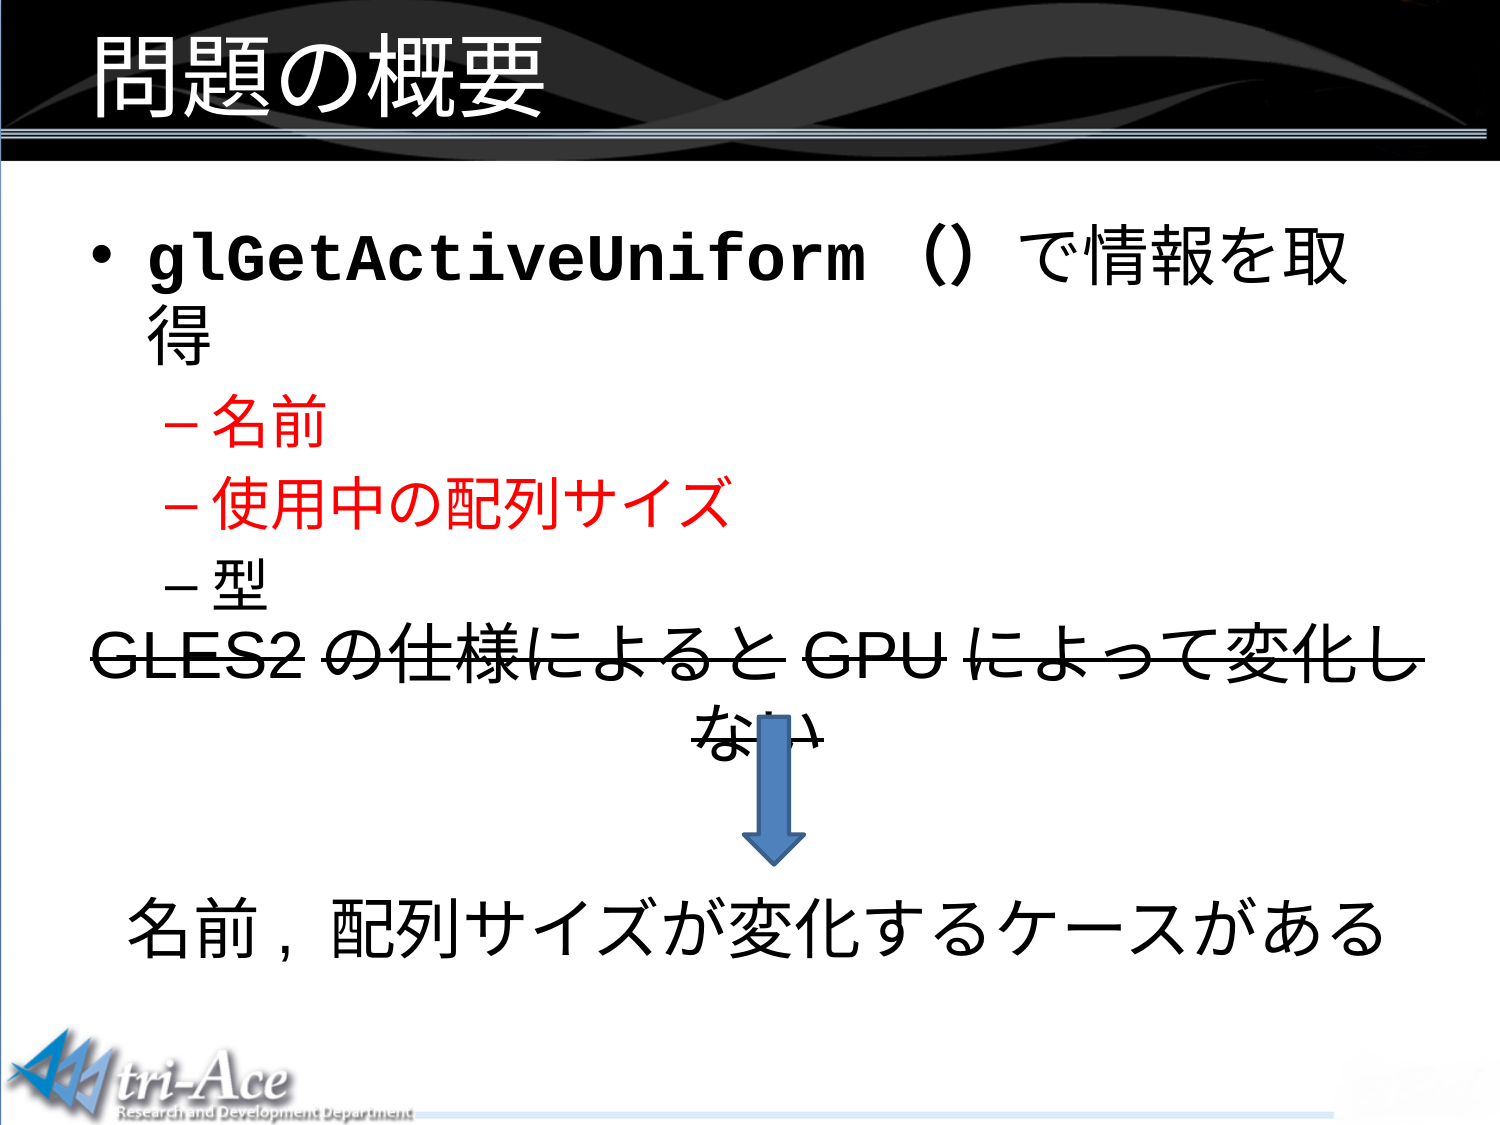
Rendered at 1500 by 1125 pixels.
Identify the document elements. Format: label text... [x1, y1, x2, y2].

picture [0, 0, 1500, 1125]
text_box GLES2の仕様によるとGPUによって変化しない [45, 604, 1469, 859]
text_box [741, 714, 807, 867]
list glGetActiveUniform（）で情報を取得 名前 使用中の配列サイズ 型 [74, 206, 1426, 576]
text_box 名前, 配列サイズが変化するケースがある [91, 879, 1428, 1054]
text_box 問題の概要 [74, 7, 1425, 140]
